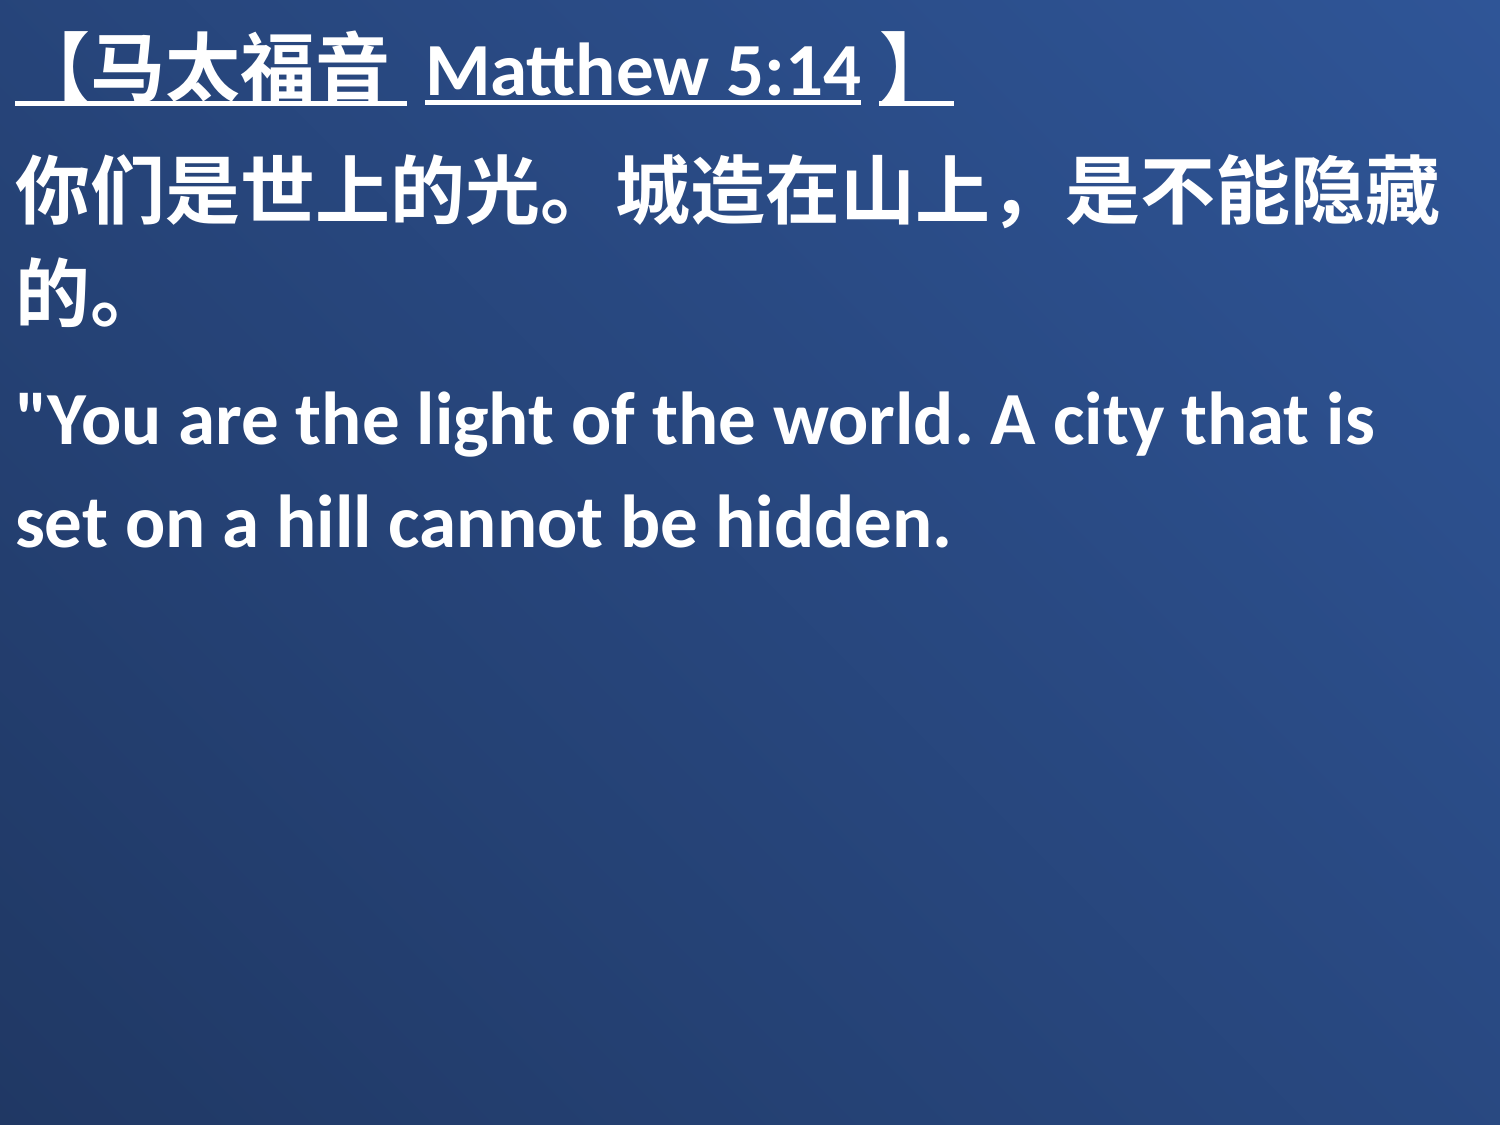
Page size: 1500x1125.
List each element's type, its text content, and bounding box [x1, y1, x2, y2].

subtitle 【马太福音 Matthew 5:14】 你们是世上的光。城造在山上，是不能隐藏的。 "You are the light of the world. A city that is set on a hill cannot be hidden. [0, 0, 1500, 1125]
